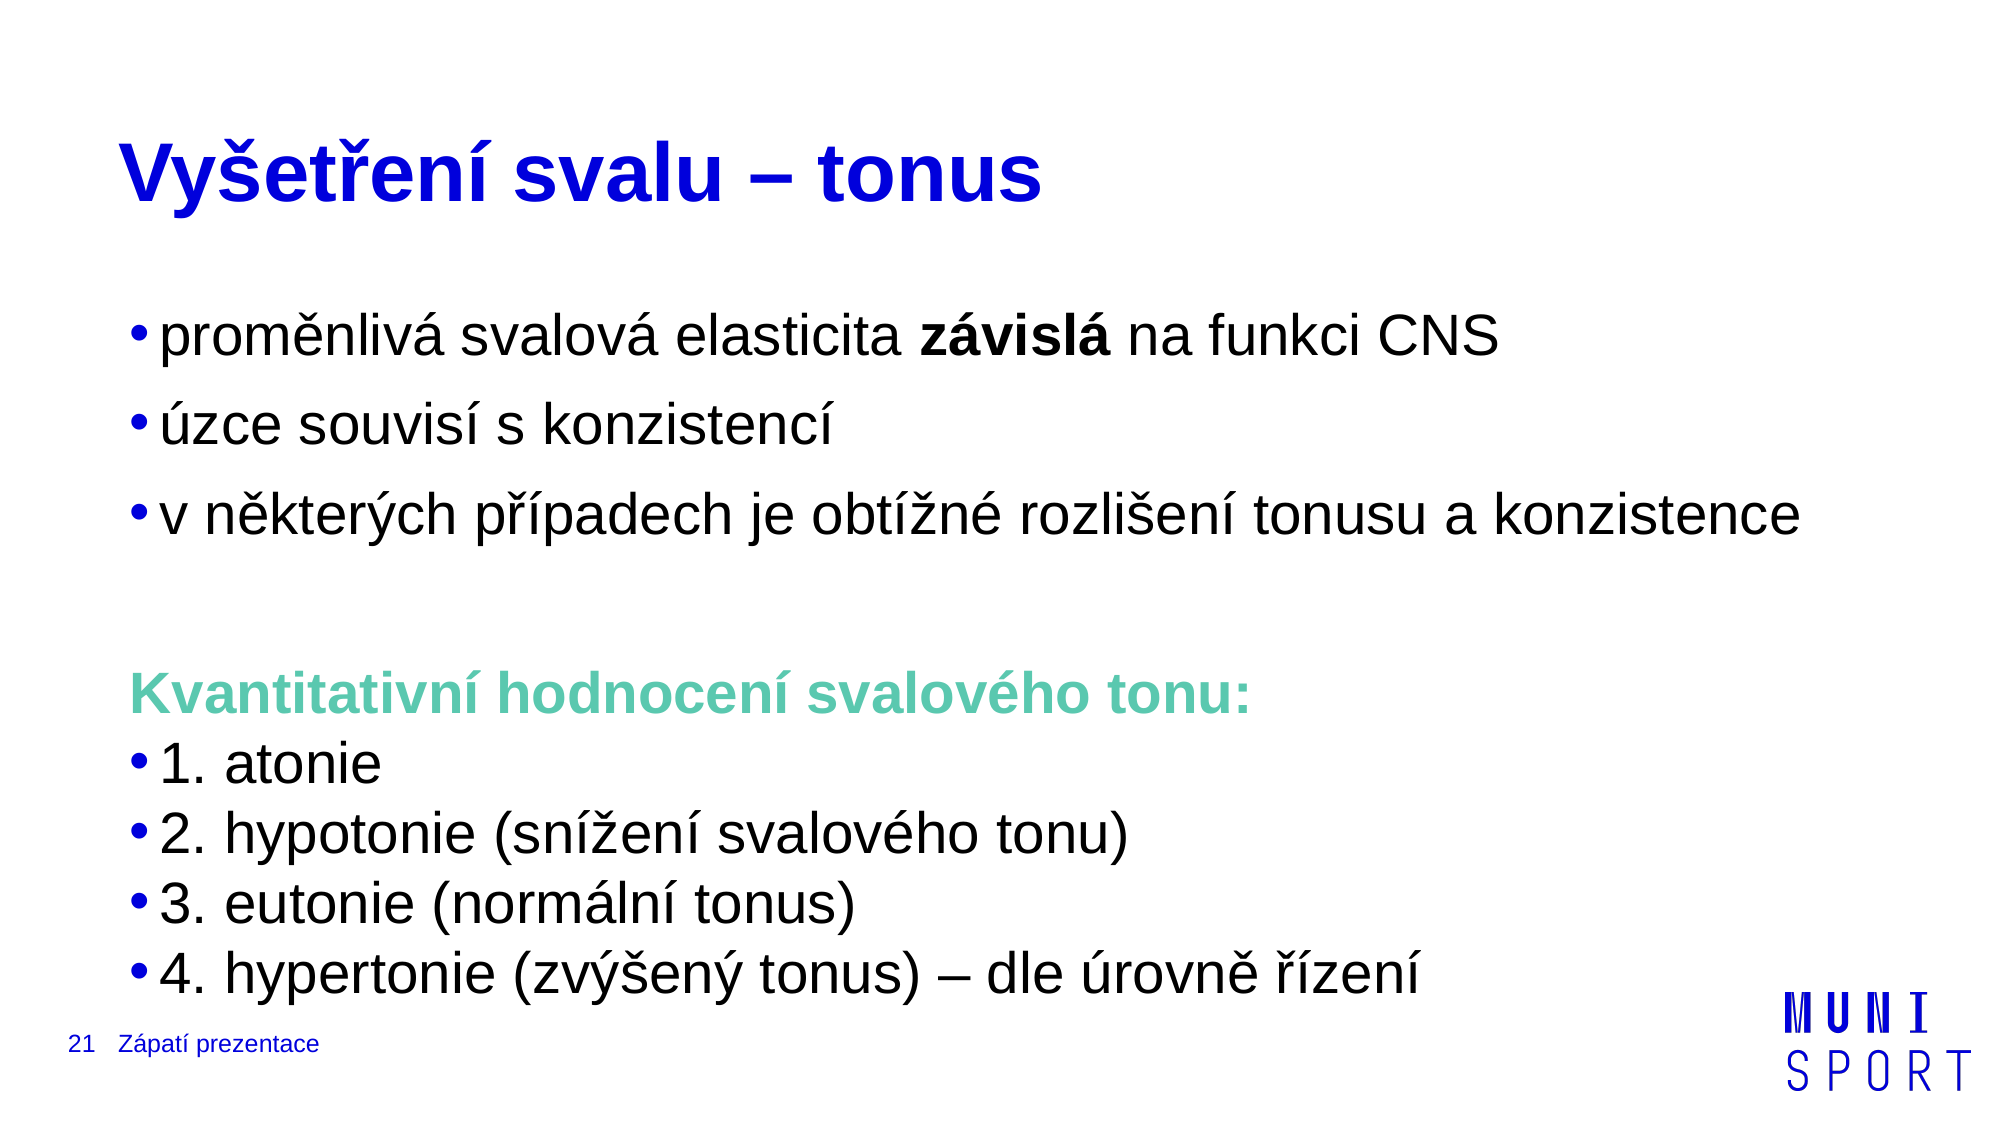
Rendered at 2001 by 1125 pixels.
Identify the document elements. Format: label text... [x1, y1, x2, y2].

slide_number ‹#› [67, 1021, 110, 1063]
picture [1785, 992, 1971, 1091]
list proměnlivá svalová elasticita závislá na funkci CNS úzce souvisí s konzistencí v některých případech je obtížné rozlišení tonusu a konzistence Kvantitativní hodnocení svalového tonu: 1. atonie 2. hypotonie (snížení svalového tonu) 3. eutonie (normální tonus) 4. hypertonie (zvýšený tonus) – dle úrovně řízení [118, 277, 1883, 957]
title Vyšetření svalu – tonus [118, 118, 1883, 193]
footer Zápatí prezentace [118, 1021, 1418, 1063]
